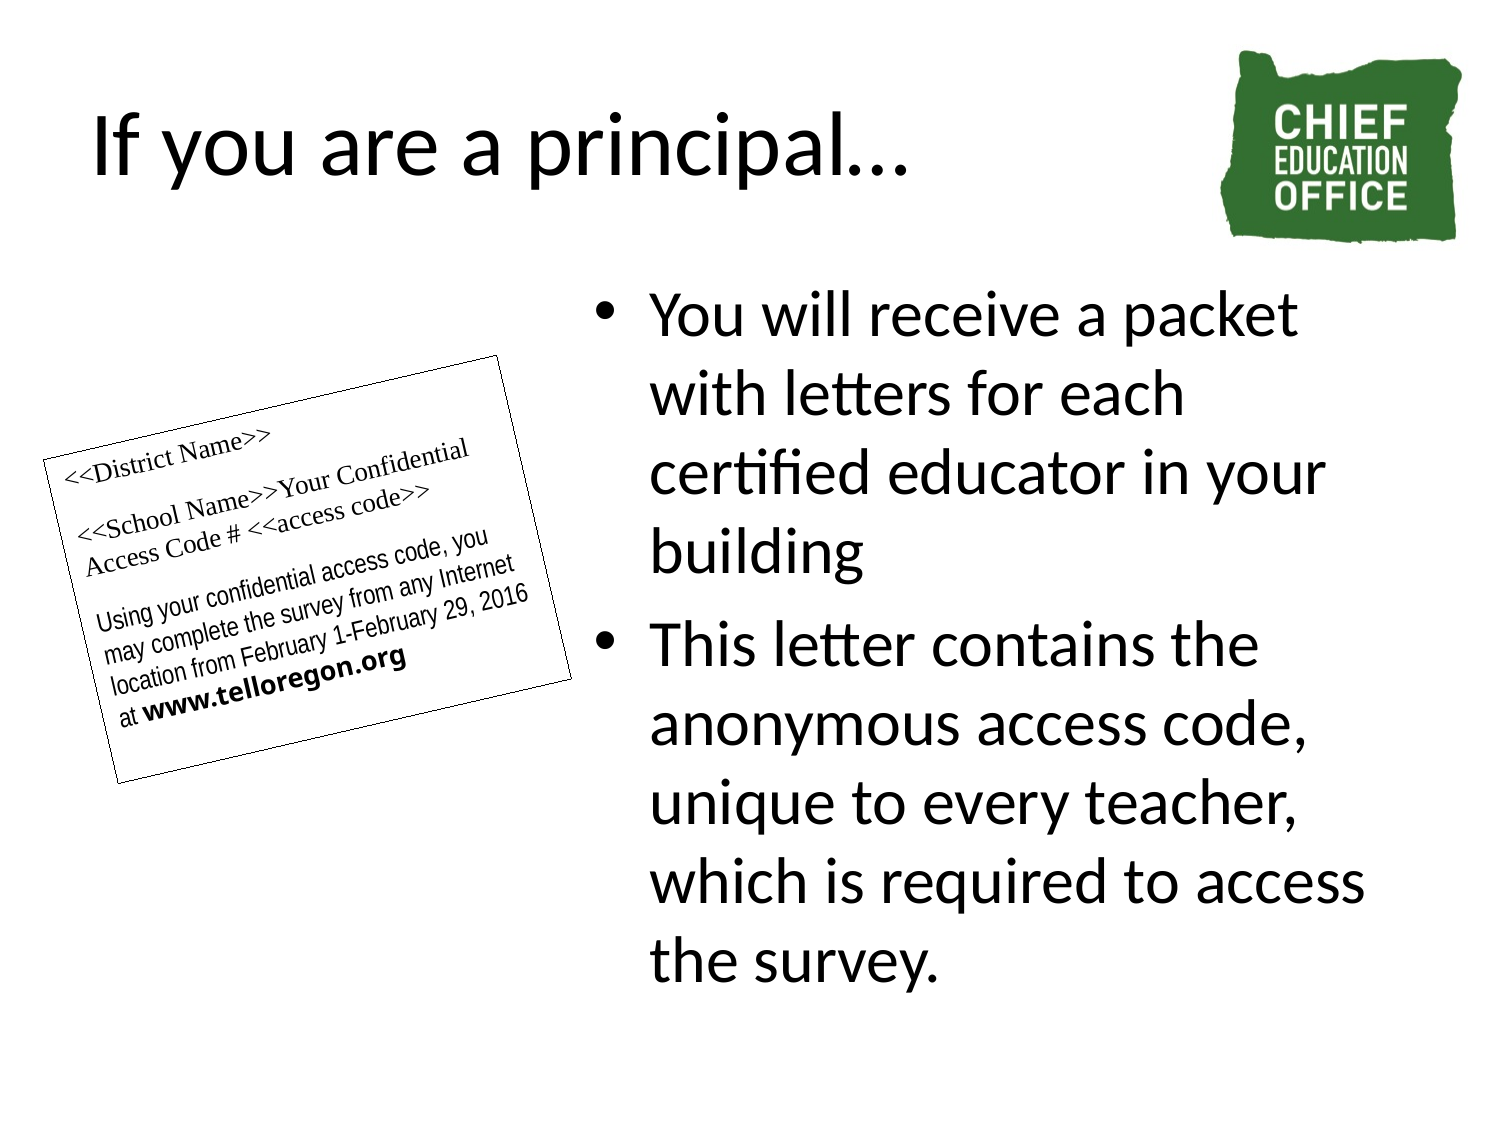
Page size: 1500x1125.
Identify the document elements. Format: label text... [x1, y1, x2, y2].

picture [1211, 44, 1471, 251]
title If you are a principal… [75, 45, 1209, 233]
list You will receive a packet with letters for each certified educator in your building This letter contains the anonymous access code, unique to every teacher, which is required to access the survey. [578, 262, 1425, 1005]
text_box <<District Name>> <<School Name>> Your Confidential Access Code # <<access code>> Using your confidential access code, you may complete the survey from any Internet location from February 1-February 29, 2016 at www.telloregon.org [43, 355, 572, 784]
